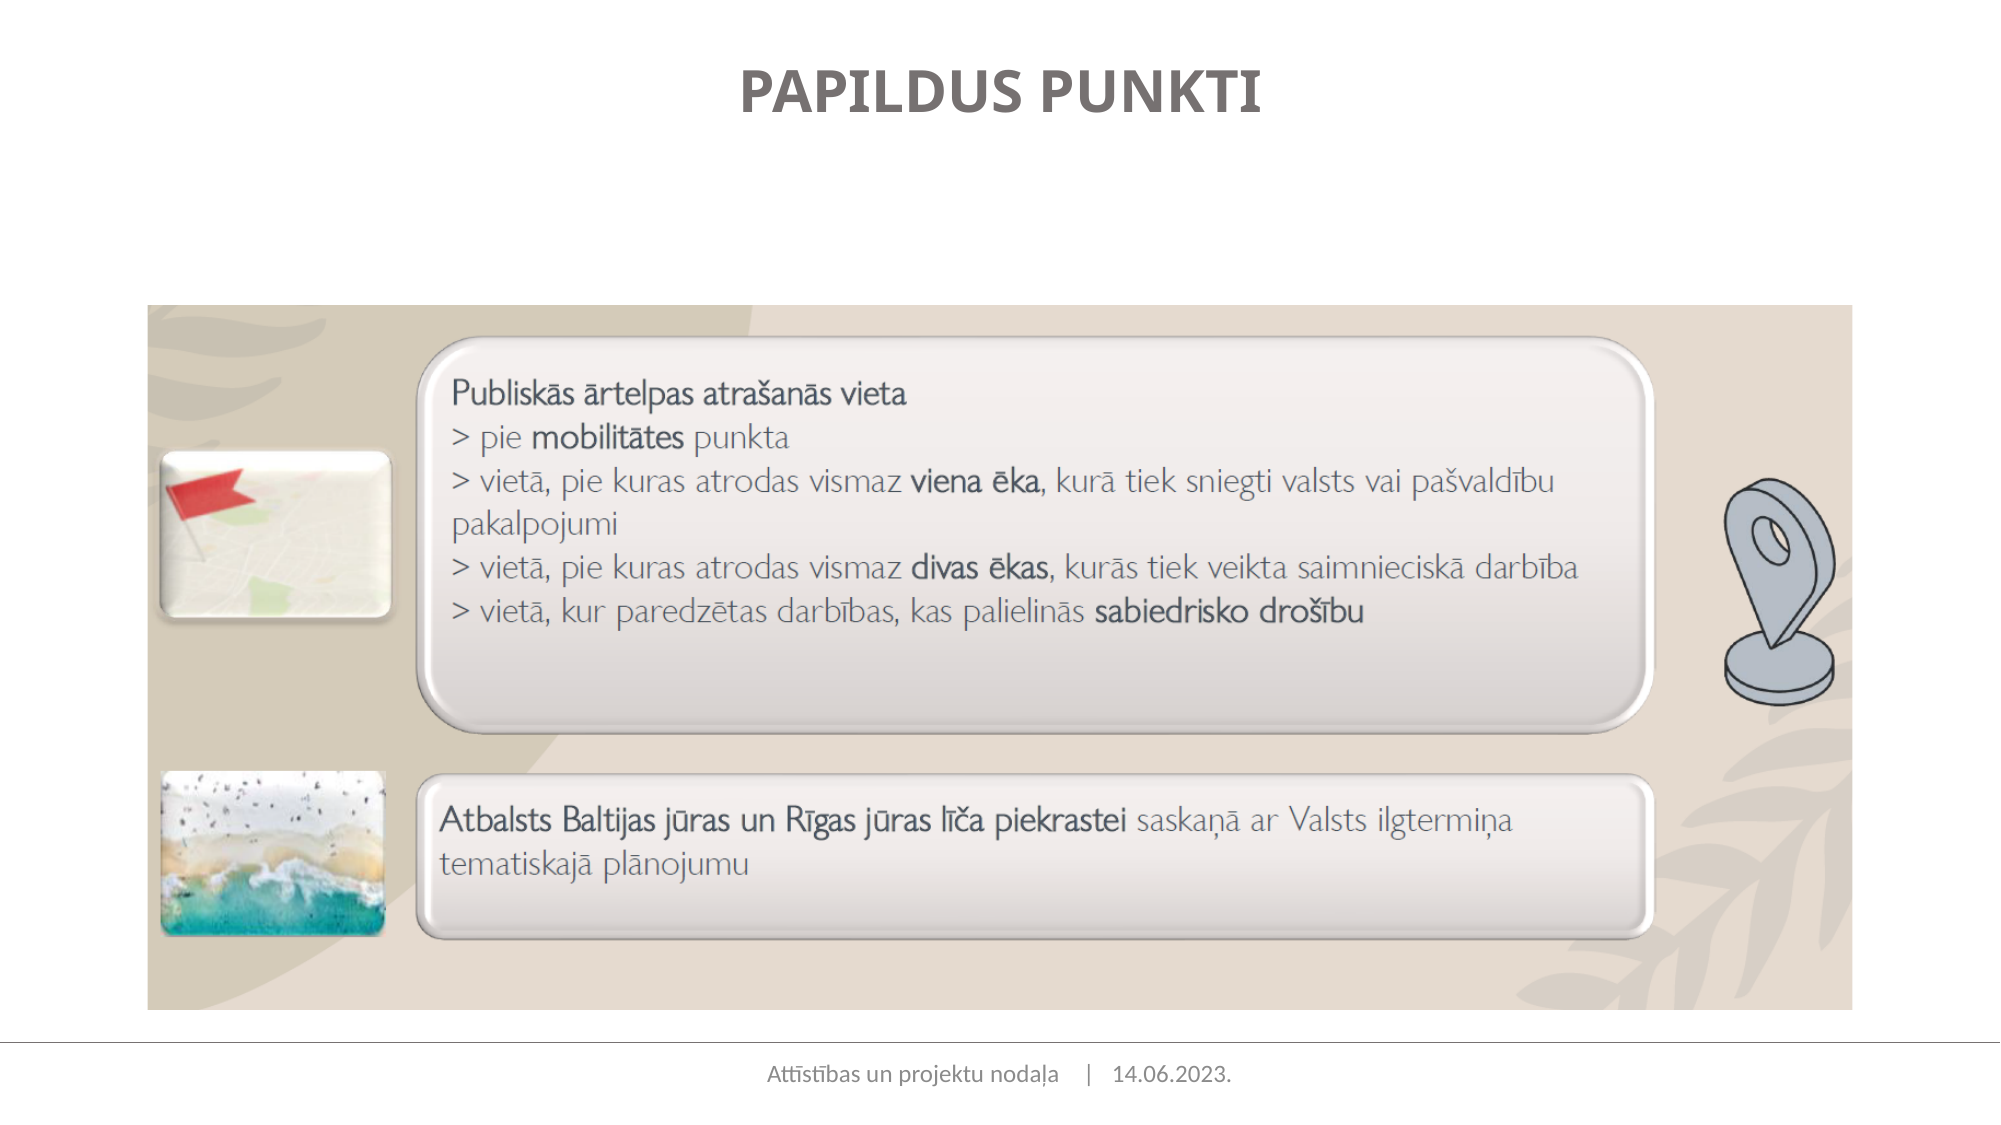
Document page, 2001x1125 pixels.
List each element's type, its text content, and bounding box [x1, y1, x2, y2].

text_box PAPILDUS PUNKTI [66, 47, 1934, 132]
footer Attīstības un projektu nodaļa | 14.06.2023. [662, 1043, 1338, 1103]
picture [147, 305, 1853, 1010]
